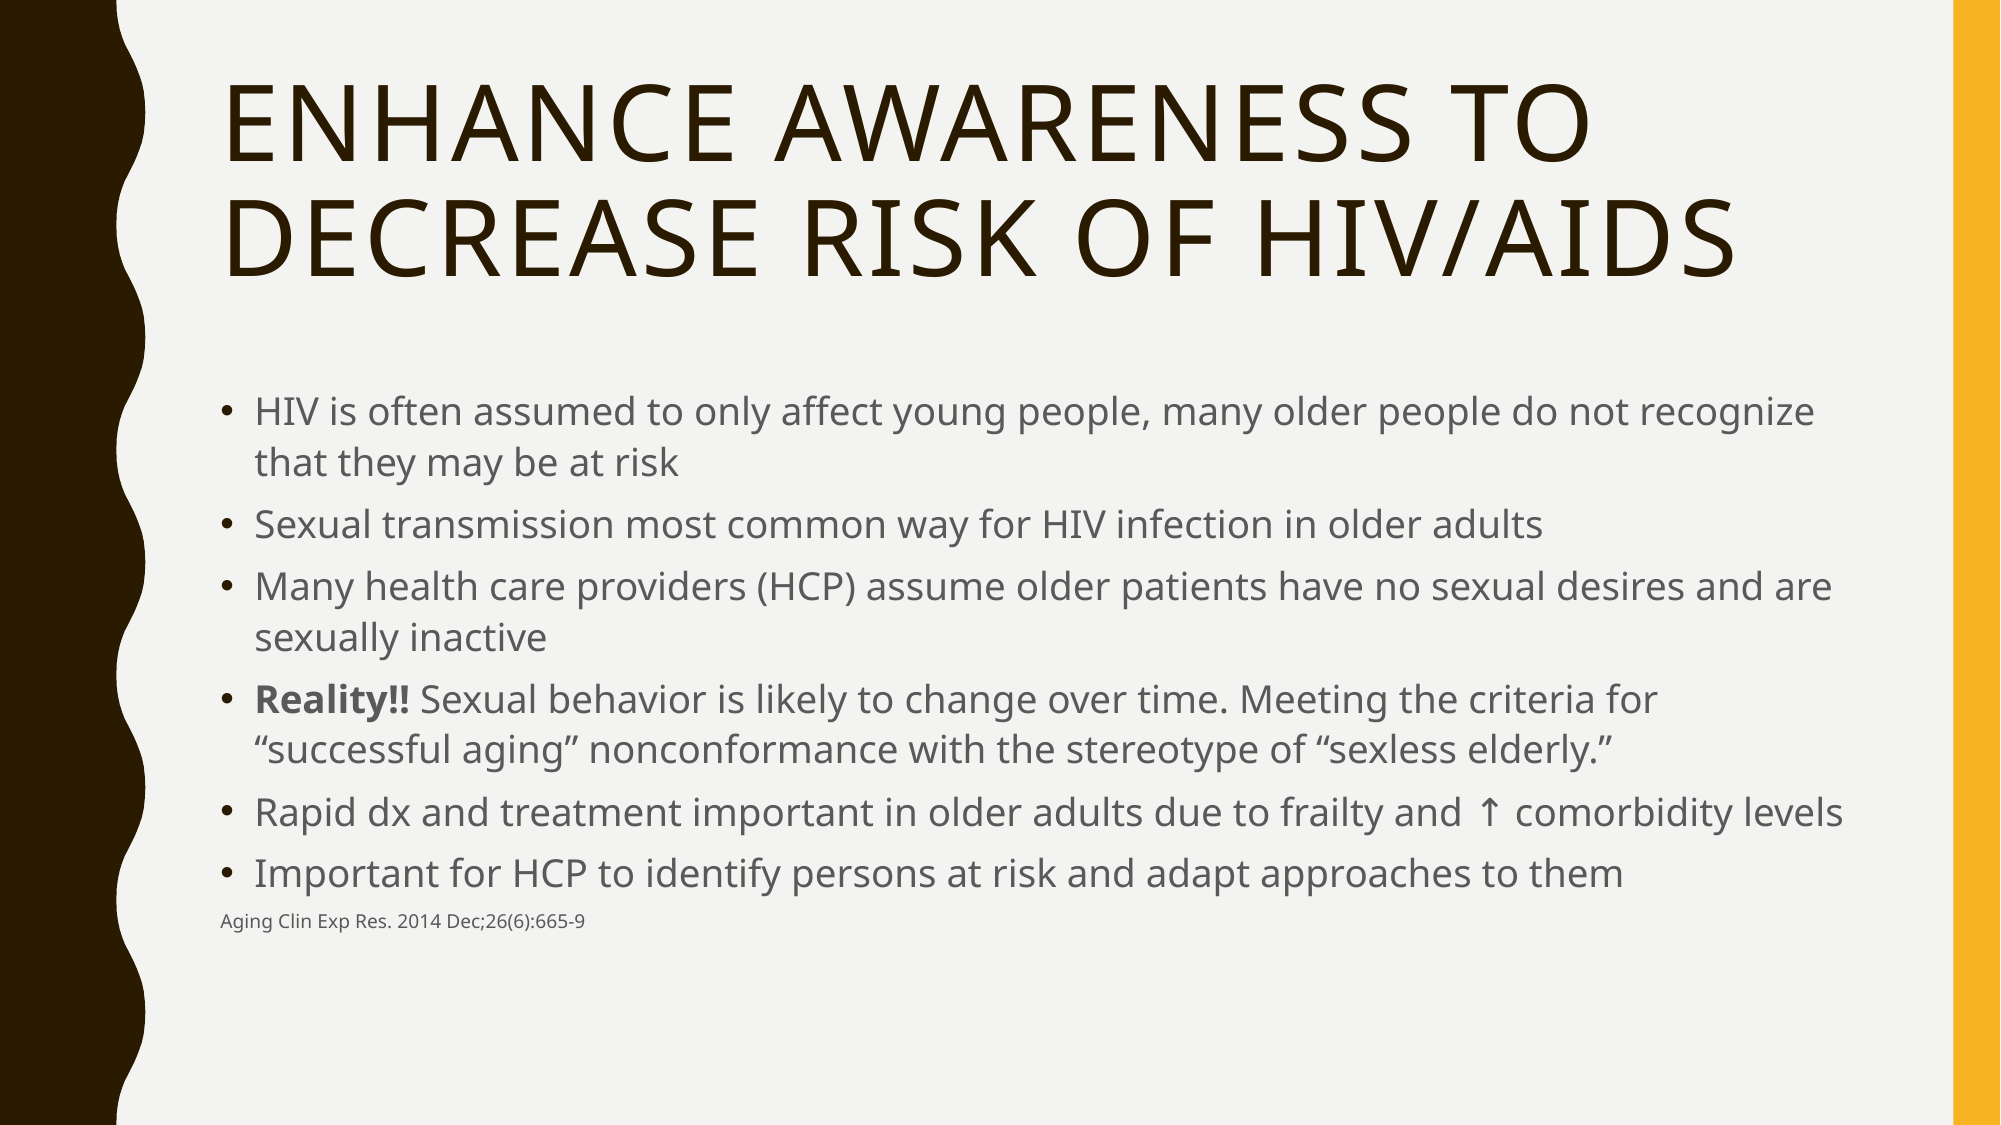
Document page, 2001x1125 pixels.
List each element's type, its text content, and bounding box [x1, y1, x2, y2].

title Enhance Awareness to Decrease Risk of HIV/AIDS [205, 62, 1875, 308]
list HIV is often assumed to only affect young people, many older people do not recognize that they may be at risk Sexual transmission most common way for HIV infection in older adults Many health care providers (HCP) assume older patients have no sexual desires and are sexually inactive Reality!! Sexual behavior is likely to change over time. Meeting the criteria for “successful aging” nonconformance with the stereotype of “sexless elderly.” Rapid dx and treatment important in older adults due to frailty and ↑ comorbidity levels Important for HCP to identify persons at risk and adapt approaches to them Aging Clin Exp Res. 2014 Dec;26(6):665-9 [205, 375, 1875, 965]
